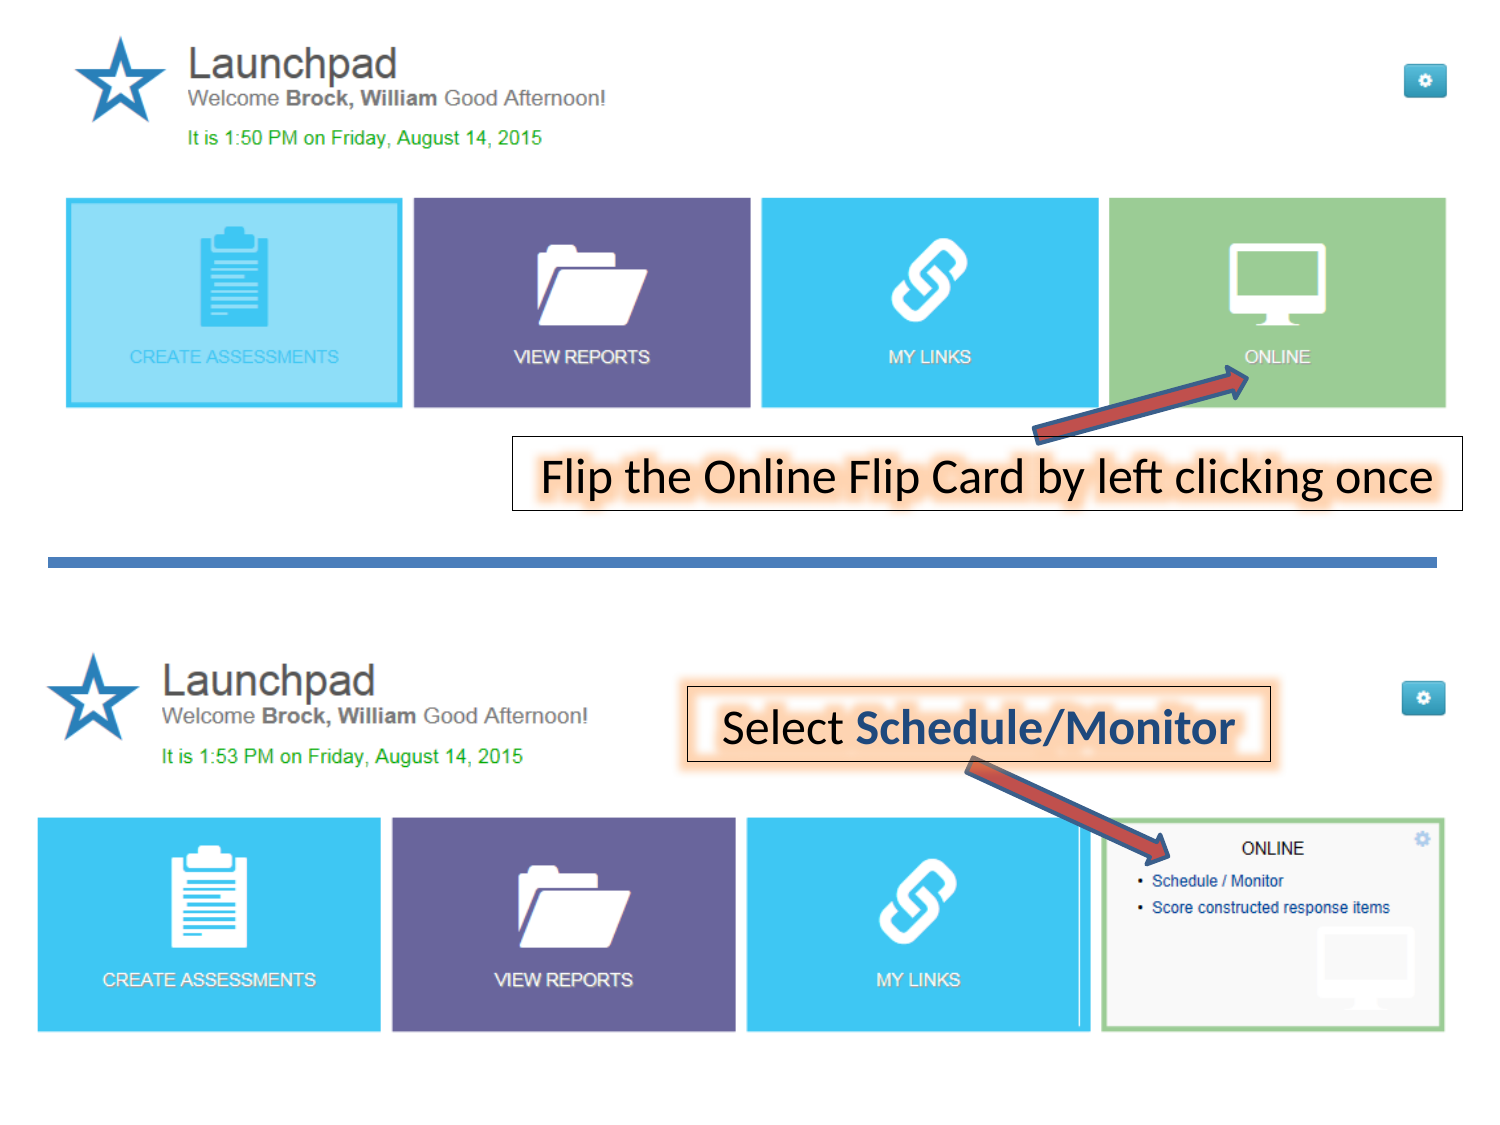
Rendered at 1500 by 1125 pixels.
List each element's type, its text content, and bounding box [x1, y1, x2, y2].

picture [35, 12, 1499, 466]
text_box Flip the Online Flip Card by left clicking once [512, 474, 1463, 511]
picture [21, 624, 1500, 1059]
